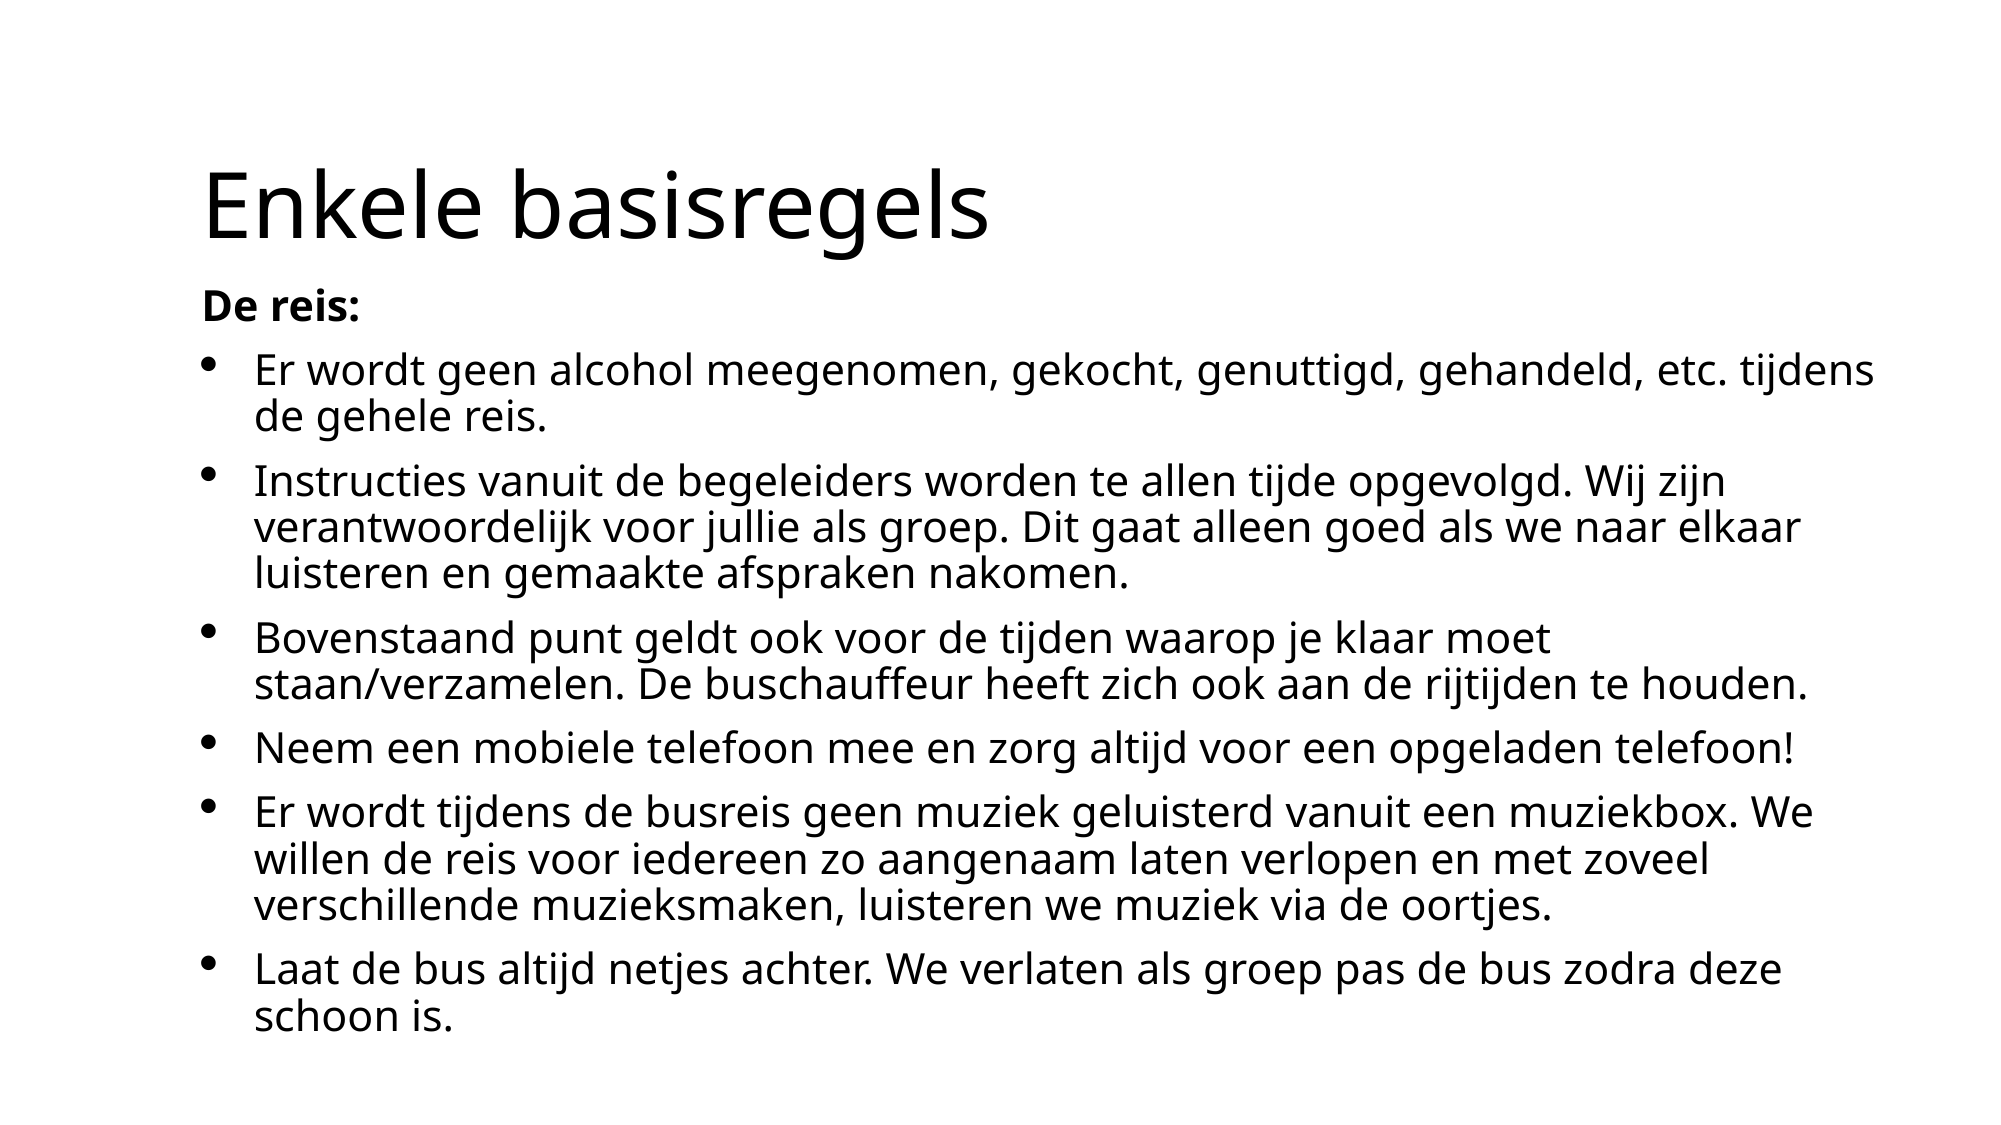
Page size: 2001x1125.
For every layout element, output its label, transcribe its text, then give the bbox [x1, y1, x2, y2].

title Enkele basisregels [186, 99, 1308, 276]
list De reis: Er wordt geen alcohol meegenomen, gekocht, genuttigd, gehandeld, etc. tijdens de gehele reis. Instructies vanuit de begeleiders worden te allen tijde opgevolgd. Wij zijn verantwoordelijk voor jullie als groep. Dit gaat alleen goed als we naar elkaar luisteren en gemaakte afspraken nakomen. Bovenstaand punt geldt ook voor de tijden waarop je klaar moet staan/verzamelen. De buschauffeur heeft zich ook aan de rijtijden te houden. Neem een mobiele telefoon mee en zorg altijd voor een opgeladen telefoon! Er wordt tijdens de busreis geen muziek geluisterd vanuit een muziekbox. We willen de reis voor iedereen zo aangenaam laten verlopen en met zoveel verschillende muzieksmaken, luisteren we muziek via de oortjes. Laat de bus altijd netjes achter. We verlaten als groep pas de bus zodra deze schoon is. [186, 276, 1915, 1057]
